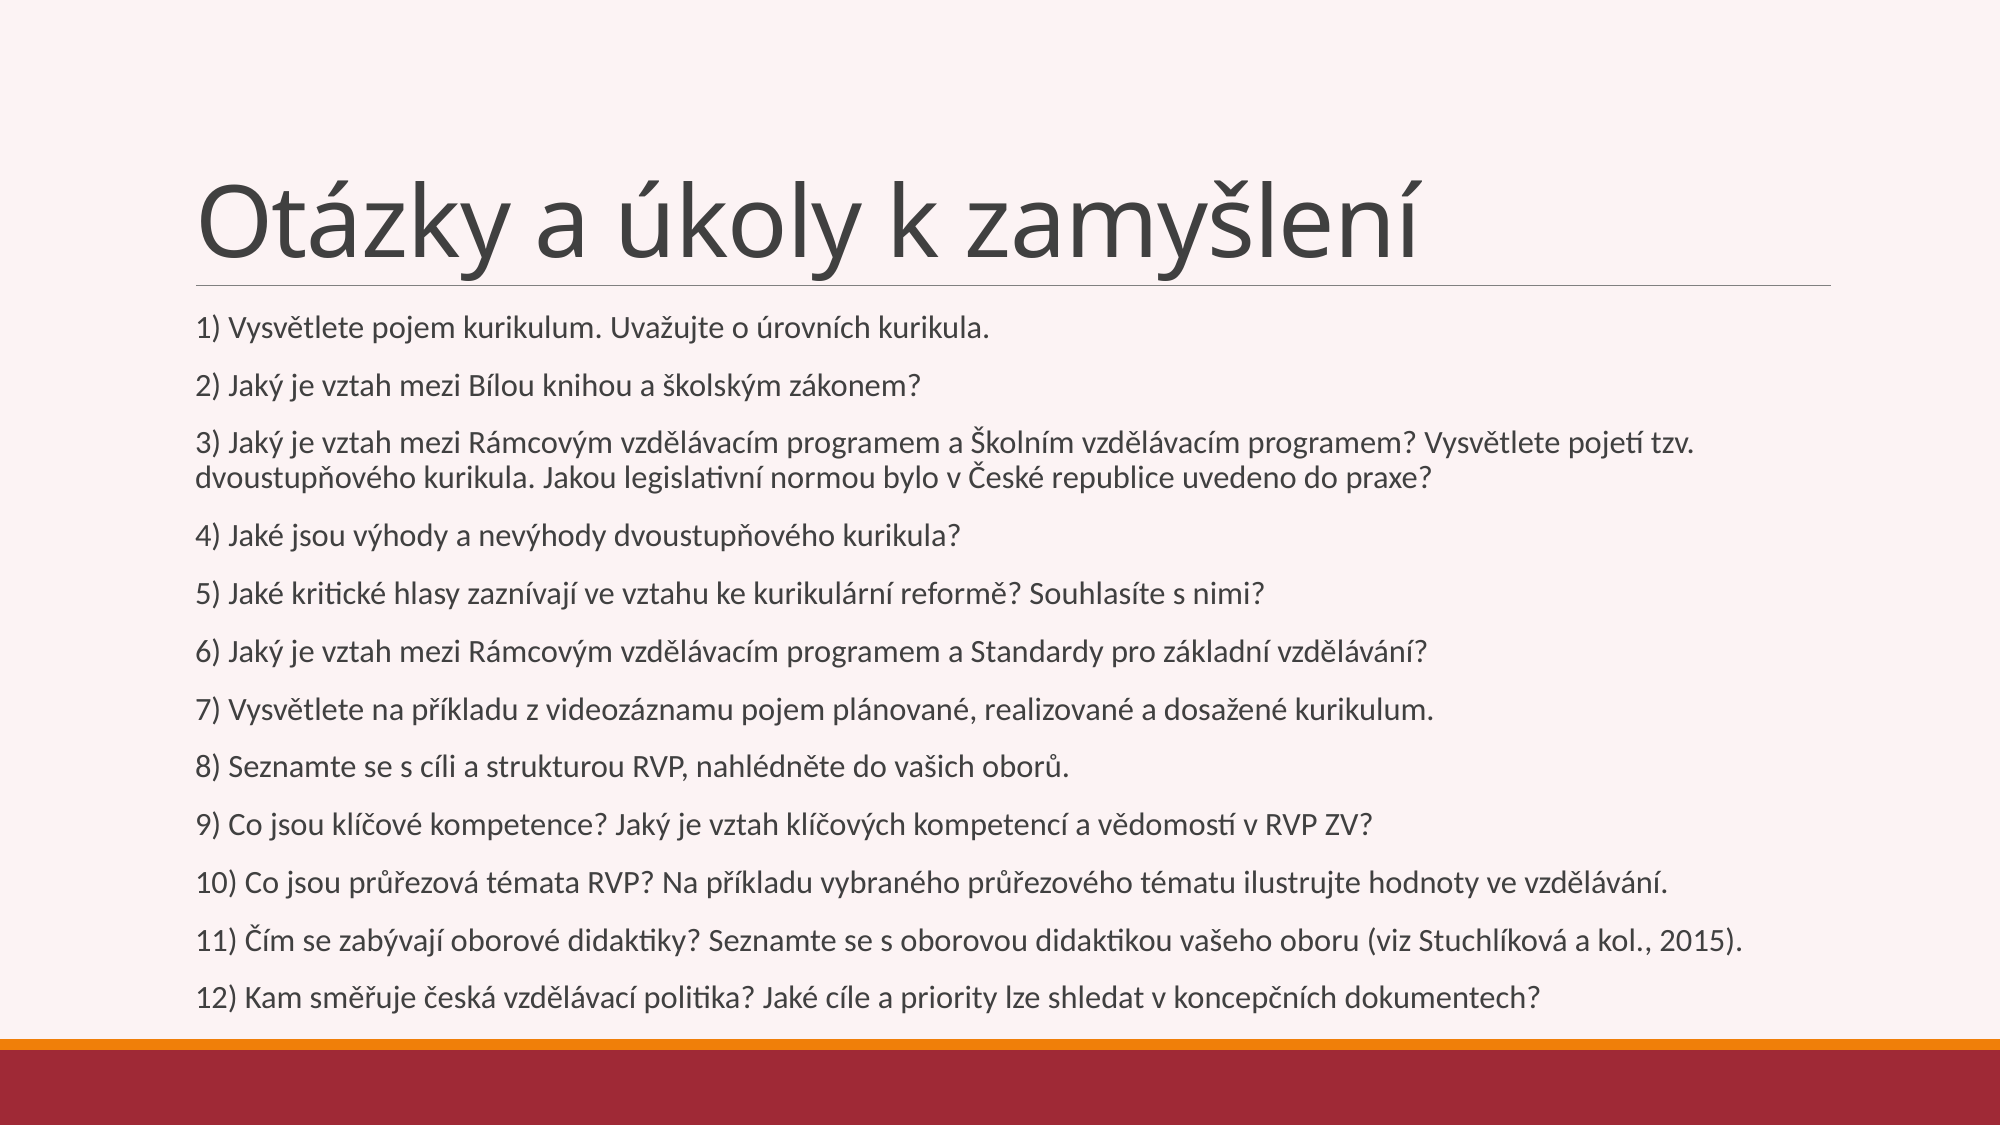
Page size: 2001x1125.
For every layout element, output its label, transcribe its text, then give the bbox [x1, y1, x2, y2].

list 1) Vysvětlete pojem kurikulum. Uvažujte o úrovních kurikula. 2) Jaký je vztah mezi Bílou knihou a školským zákonem? 3) Jaký je vztah mezi Rámcovým vzdělávacím programem a Školním vzdělávacím programem? Vysvětlete pojetí tzv. dvoustupňového kurikula. Jakou legislativní normou bylo v České republice uvedeno do praxe? 4) Jaké jsou výhody a nevýhody dvoustupňového kurikula? 5) Jaké kritické hlasy zaznívají ve vztahu ke kurikulární reformě? Souhlasíte s nimi? 6) Jaký je vztah mezi Rámcovým vzdělávacím programem a Standardy pro základní vzdělávání? 7) Vysvětlete na příkladu z videozáznamu pojem plánované, realizované a dosažené kurikulum. 8) Seznamte se s cíli a strukturou RVP, nahlédněte do vašich oborů. 9) Co jsou klíčové kompetence? Jaký je vztah klíčových kompetencí a vědomostí v RVP ZV? 10) Co jsou průřezová témata RVP? Na příkladu vybraného průřezového tématu ilustrujte hodnoty ve vzdělávání. 11) Čím se zabývají oborové didaktiky? Seznamte se s oborovou didaktikou vašeho oboru (viz Stuchlíková a kol., 2015). 12) Kam směřuje česká vzdělávací politika? Jaké cíle a priority lze shledat v koncepčních dokumentech? [180, 302, 1887, 1025]
title Otázky a úkoly k zamyšlení [180, 47, 1830, 285]
